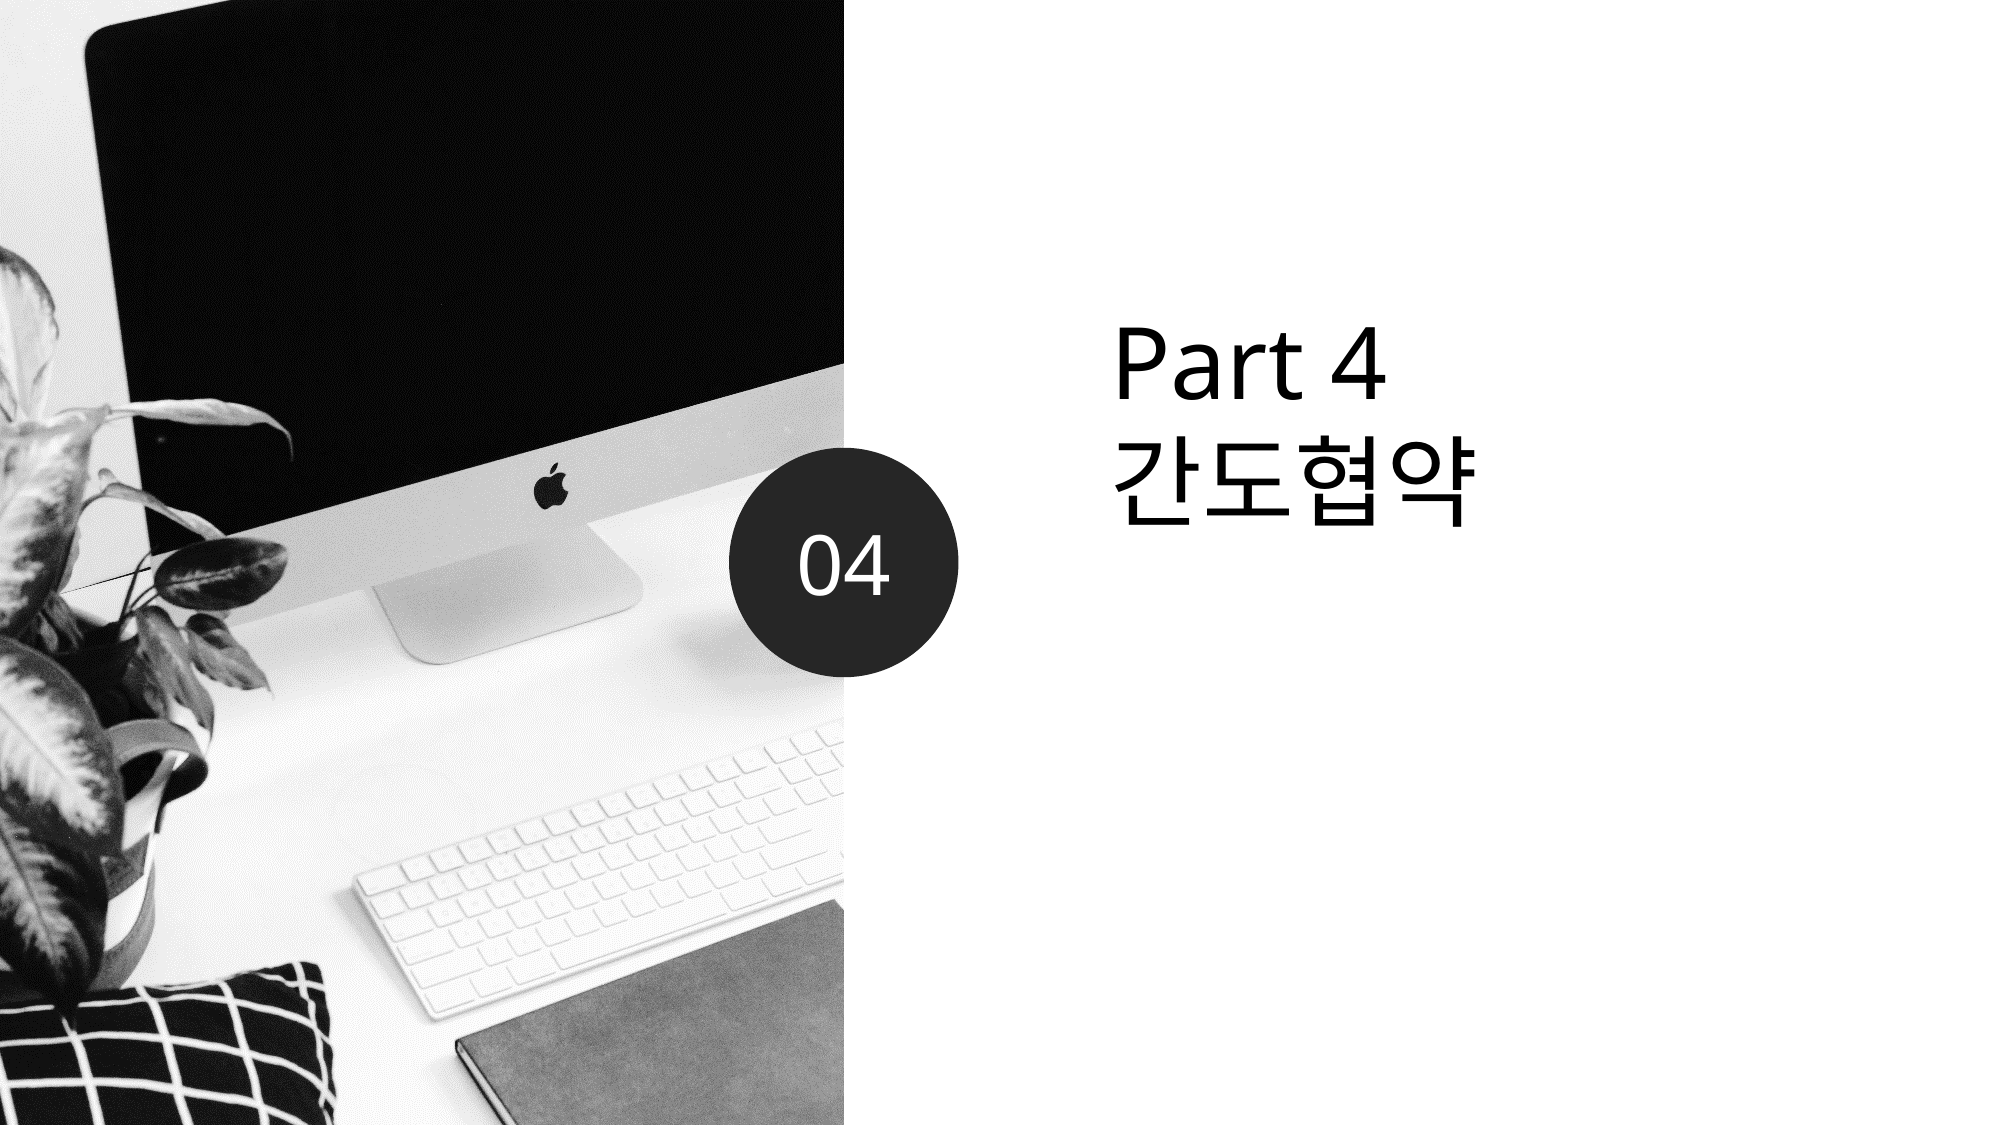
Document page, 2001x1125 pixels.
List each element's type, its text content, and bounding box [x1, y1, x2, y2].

text_box 04 [844, 446, 960, 679]
text_box Part 4 간도협약 [1095, 292, 1864, 767]
picture [0, 0, 844, 1125]
